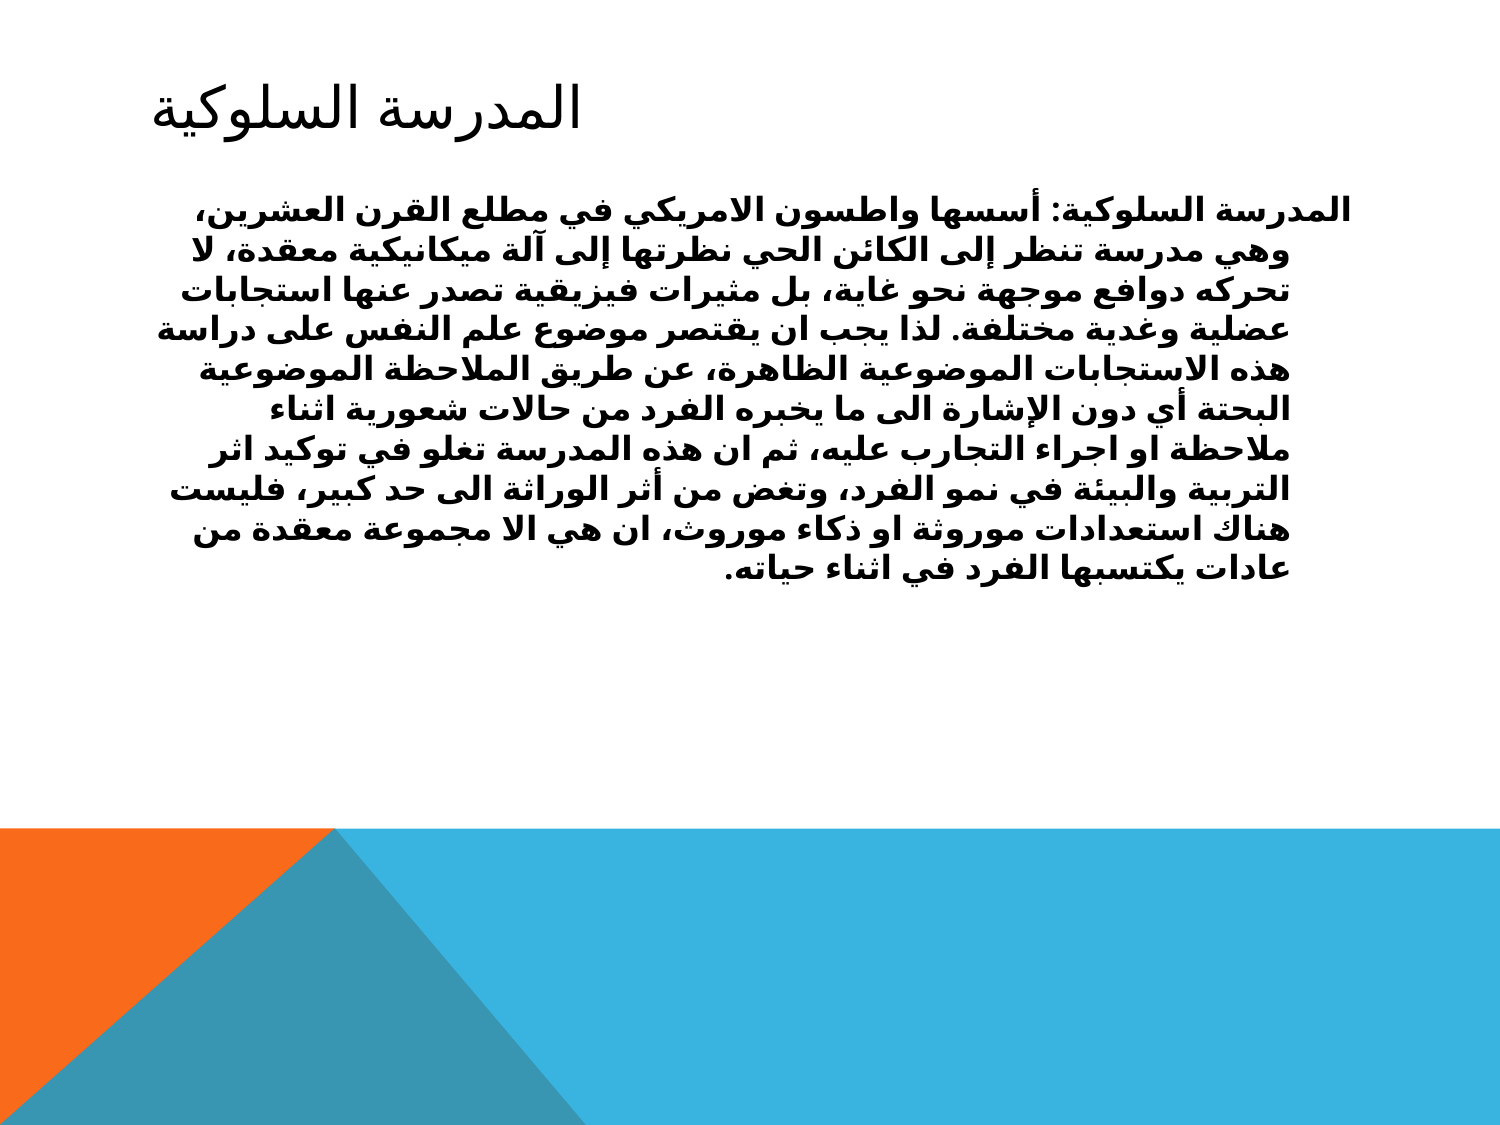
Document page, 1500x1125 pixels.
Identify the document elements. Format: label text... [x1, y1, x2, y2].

list المدرسة السلوكية: أسسها واطسون الامريكي في مطلع القرن العشرين، وهي مدرسة تنظر إلى الكائن الحي نظرتها إلى آلة ميكانيكية معقدة، لا تحركه دوافع موجهة نحو غاية، بل مثيرات فيزيقية تصدر عنها استجابات عضلية وغدية مختلفة. لذا يجب ان يقتصر موضوع علم النفس على دراسة هذه الاستجابات الموضوعية الظاهرة، عن طريق الملاحظة الموضوعية البحتة أي دون الإشارة الى ما يخبره الفرد من حالات شعورية اثناء ملاحظة او اجراء التجارب عليه، ثم ان هذه المدرسة تغلو في توكيد اثر التربية والبيئة في نمو الفرد، وتغض من أثر الوراثة الى حد كبير، فليست هناك استعدادات موروثة او ذكاء موروث، ان هي الا مجموعة معقدة من عادات يكتسبها الفرد في اثناء حياته. [135, 180, 1369, 768]
title المدرسة السلوكية [135, 60, 1369, 150]
